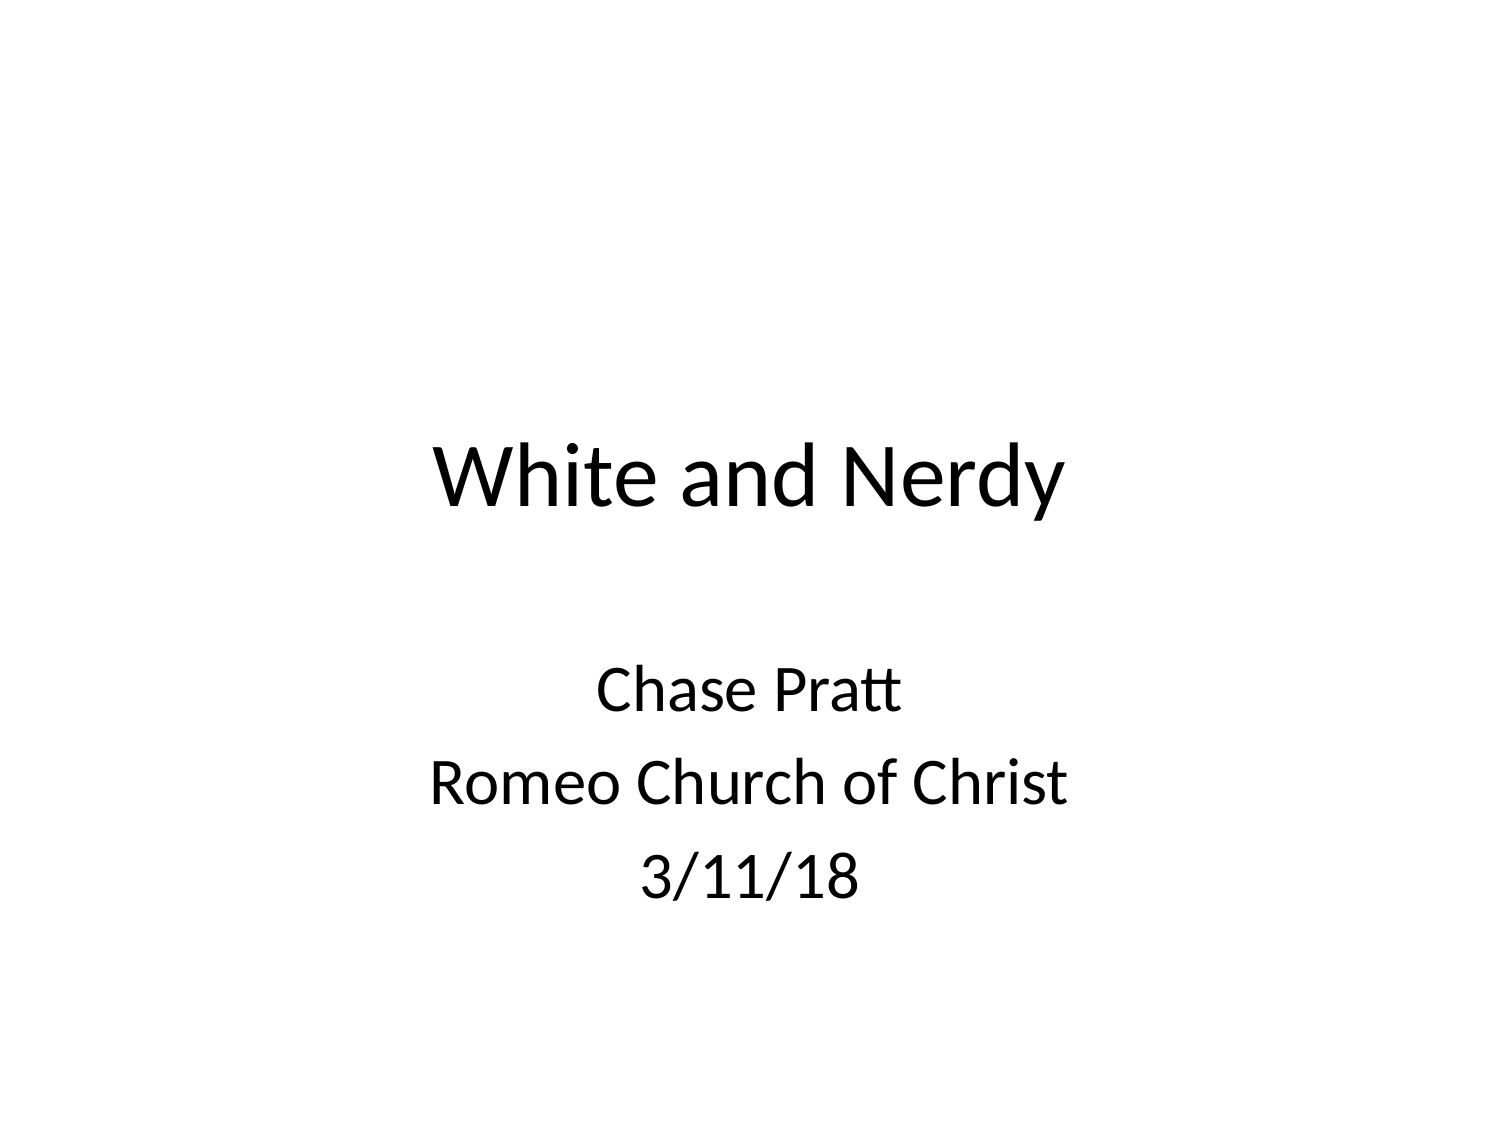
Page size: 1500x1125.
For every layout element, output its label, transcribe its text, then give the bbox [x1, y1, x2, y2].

title White and Nerdy [112, 349, 1388, 591]
subtitle Chase Pratt Romeo Church of Christ 3/11/18 [225, 637, 1275, 925]
